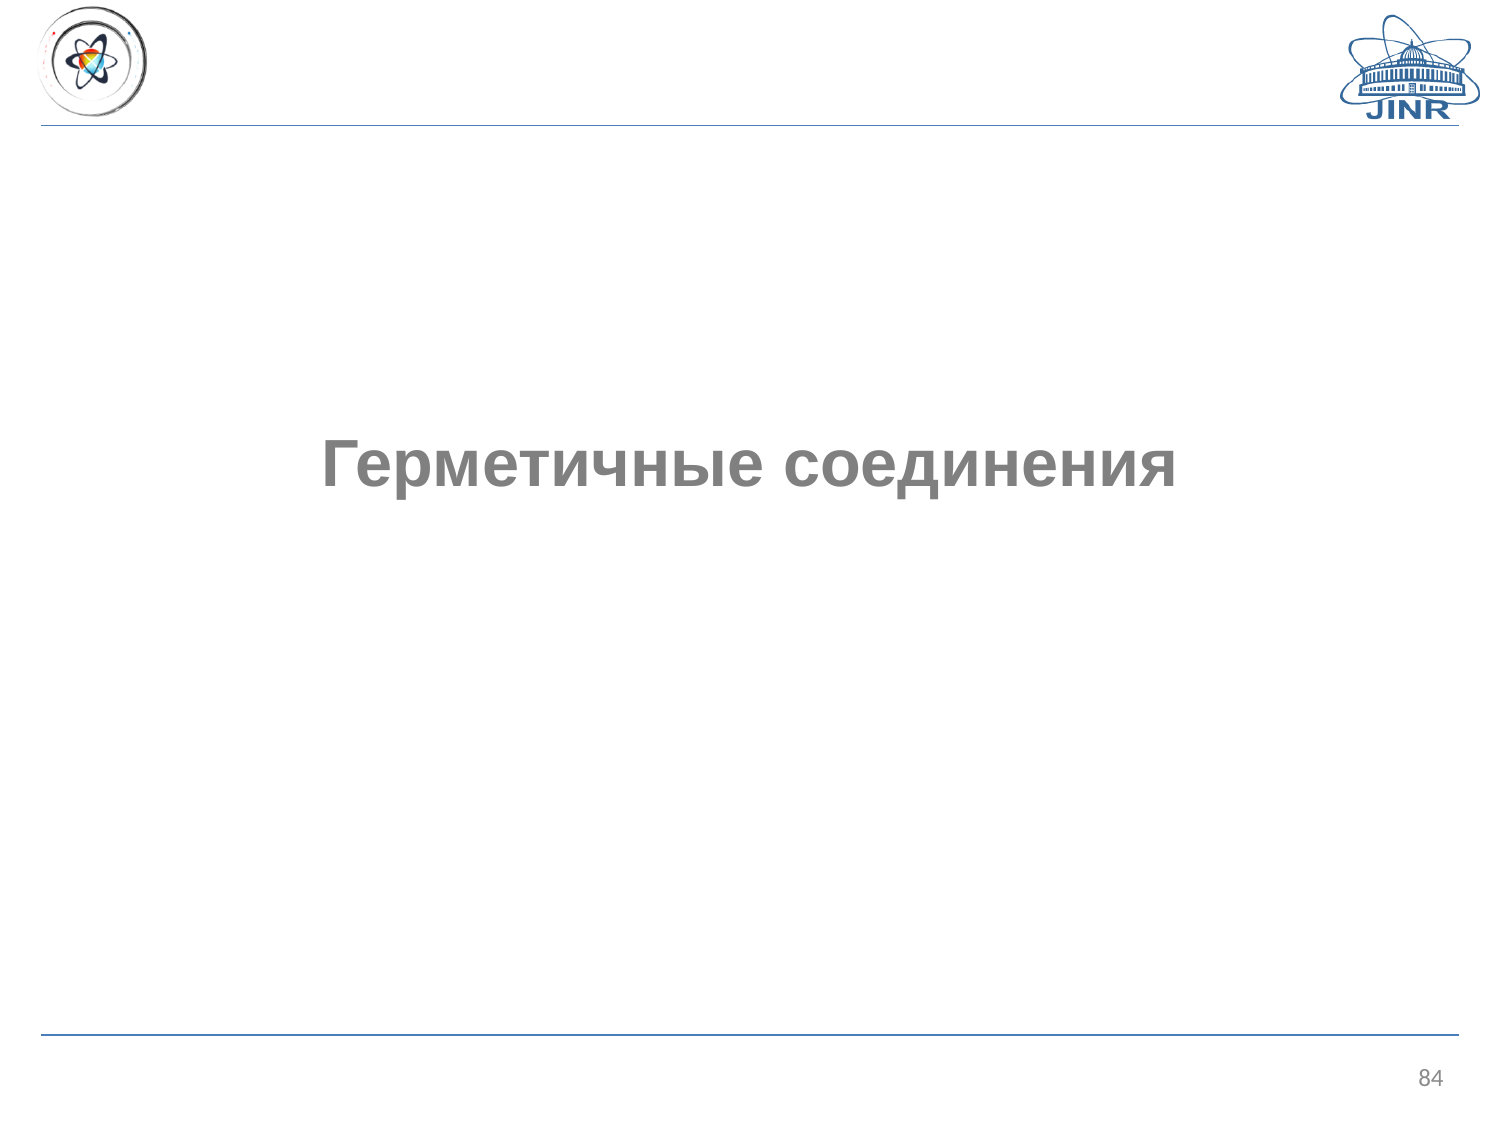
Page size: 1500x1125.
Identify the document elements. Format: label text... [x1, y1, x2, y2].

picture [29, 0, 160, 121]
picture [1340, 0, 1480, 139]
title Герметичные соединения [75, 373, 1425, 681]
slide_number 84 [1108, 1046, 1459, 1107]
